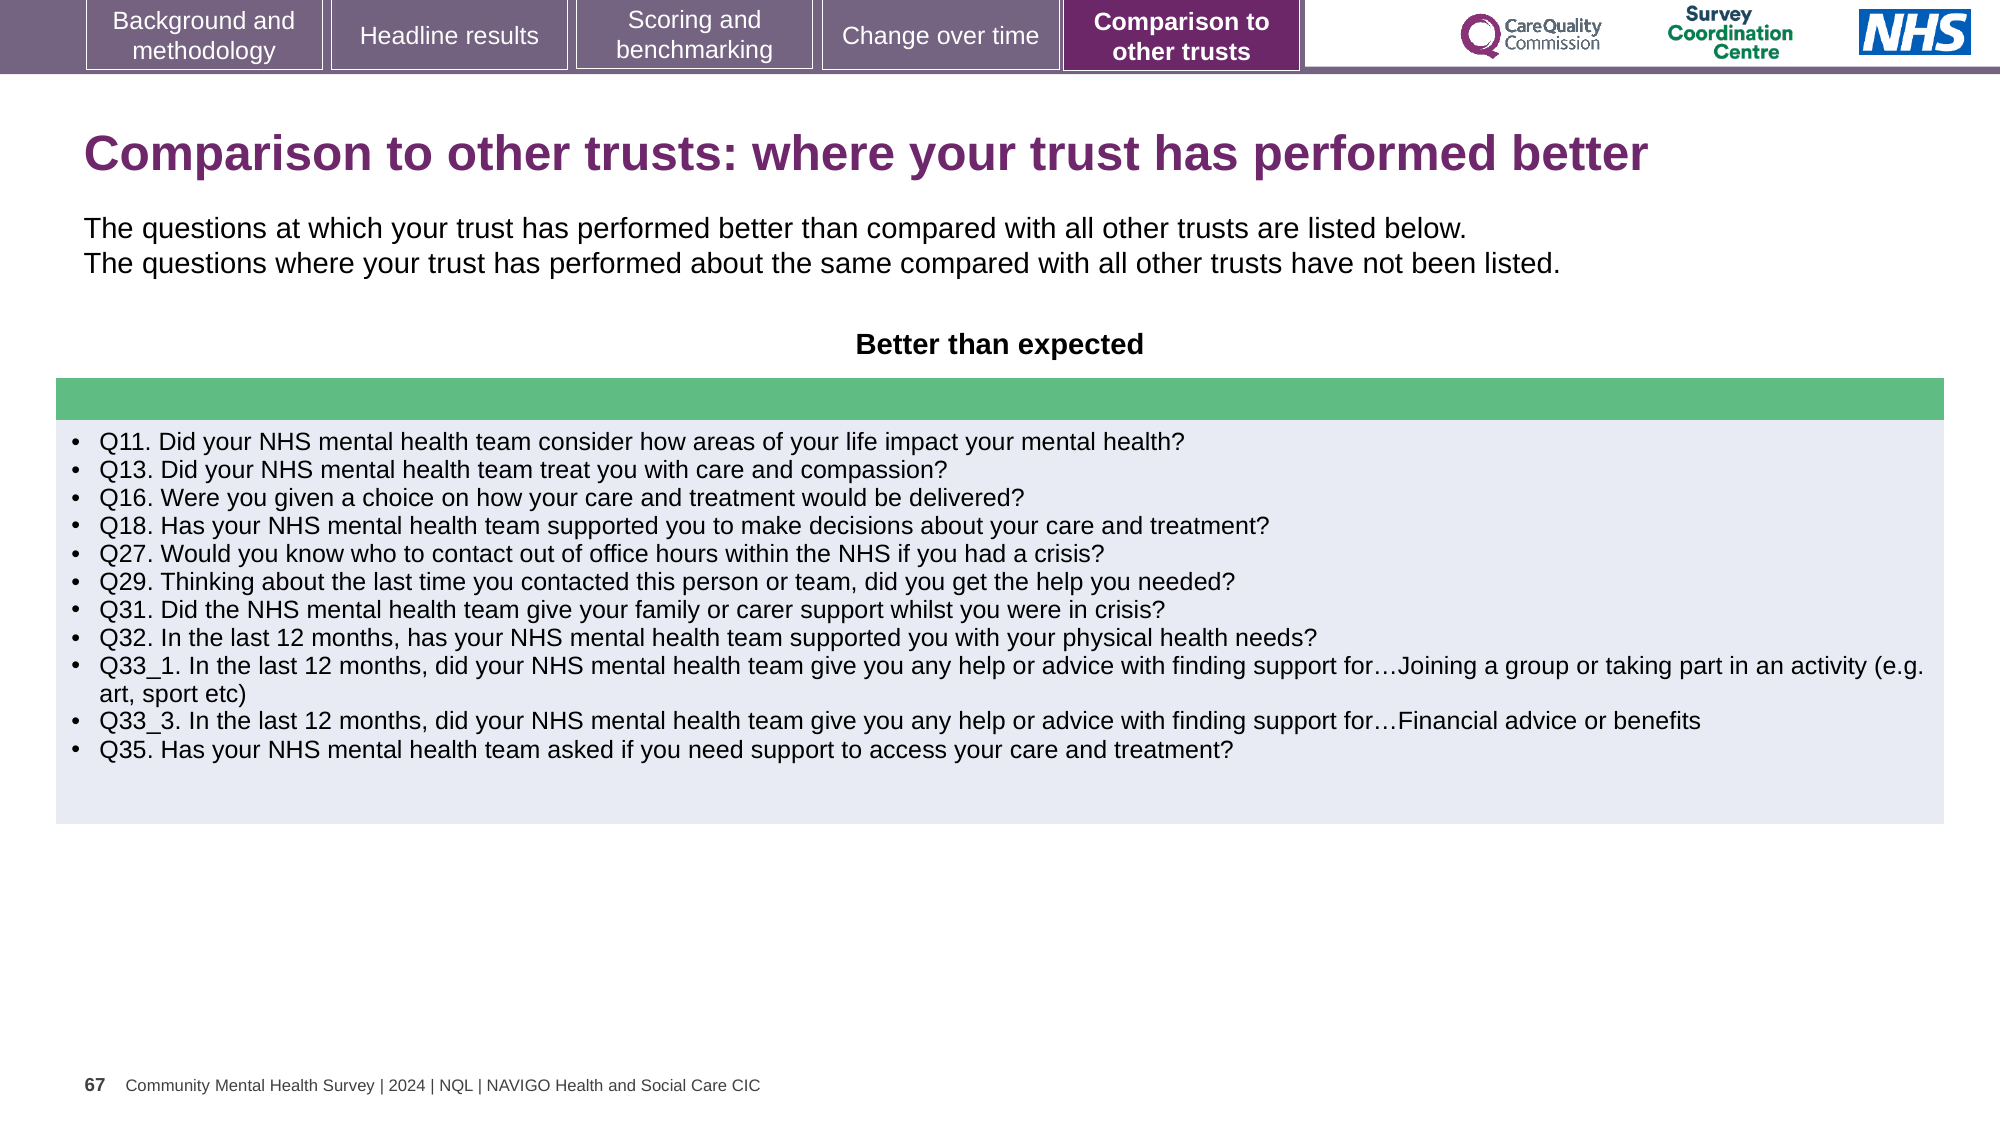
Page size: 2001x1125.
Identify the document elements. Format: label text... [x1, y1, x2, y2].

title Comparison to other trusts: where your trust has performed better [68, 100, 1942, 209]
table_header Better than expected [56, 310, 1944, 378]
picture [1859, 9, 1971, 55]
text_box 67 [84, 1065, 122, 1125]
picture [1666, 3, 1794, 61]
table_cell Q11. Did your NHS mental health team consider how areas of your life impact your mental health? Q13. Did your NHS mental health team treat you with care and compassion? Q16. Were you given a choice on how your care and treatment would be delivered? Q18. Has your NHS mental health team supported you to make decisions about your care and treatment? Q27. Would you know who to contact out of office hours within the NHS if you had a crisis? Q29. Thinking about the last time you contacted this person or team, did you get the help you needed? Q31. Did the NHS mental health team give your family or carer support whilst you were in crisis? Q32. In the last 12 months, has your NHS mental health team supported you with your physical health needs? Q33_1. In the last 12 months, did your NHS mental health team give you any help or advice with finding support for…Joining a group or taking part in an activity (e.g. art, sport etc) Q33_3. In the last 12 months, did your NHS mental health team give you any help or advice with finding support for…Financial advice or benefits Q35. Has your NHS mental health team asked if you need support to access your care and treatment? [56, 420, 1944, 824]
picture [1460, 13, 1602, 59]
text_box The questions at which your trust has performed better than compared with all other trusts are listed below. The questions where your trust has performed about the same compared with all other trusts have not been listed. [68, 202, 1896, 287]
table_cell [56, 378, 1944, 420]
